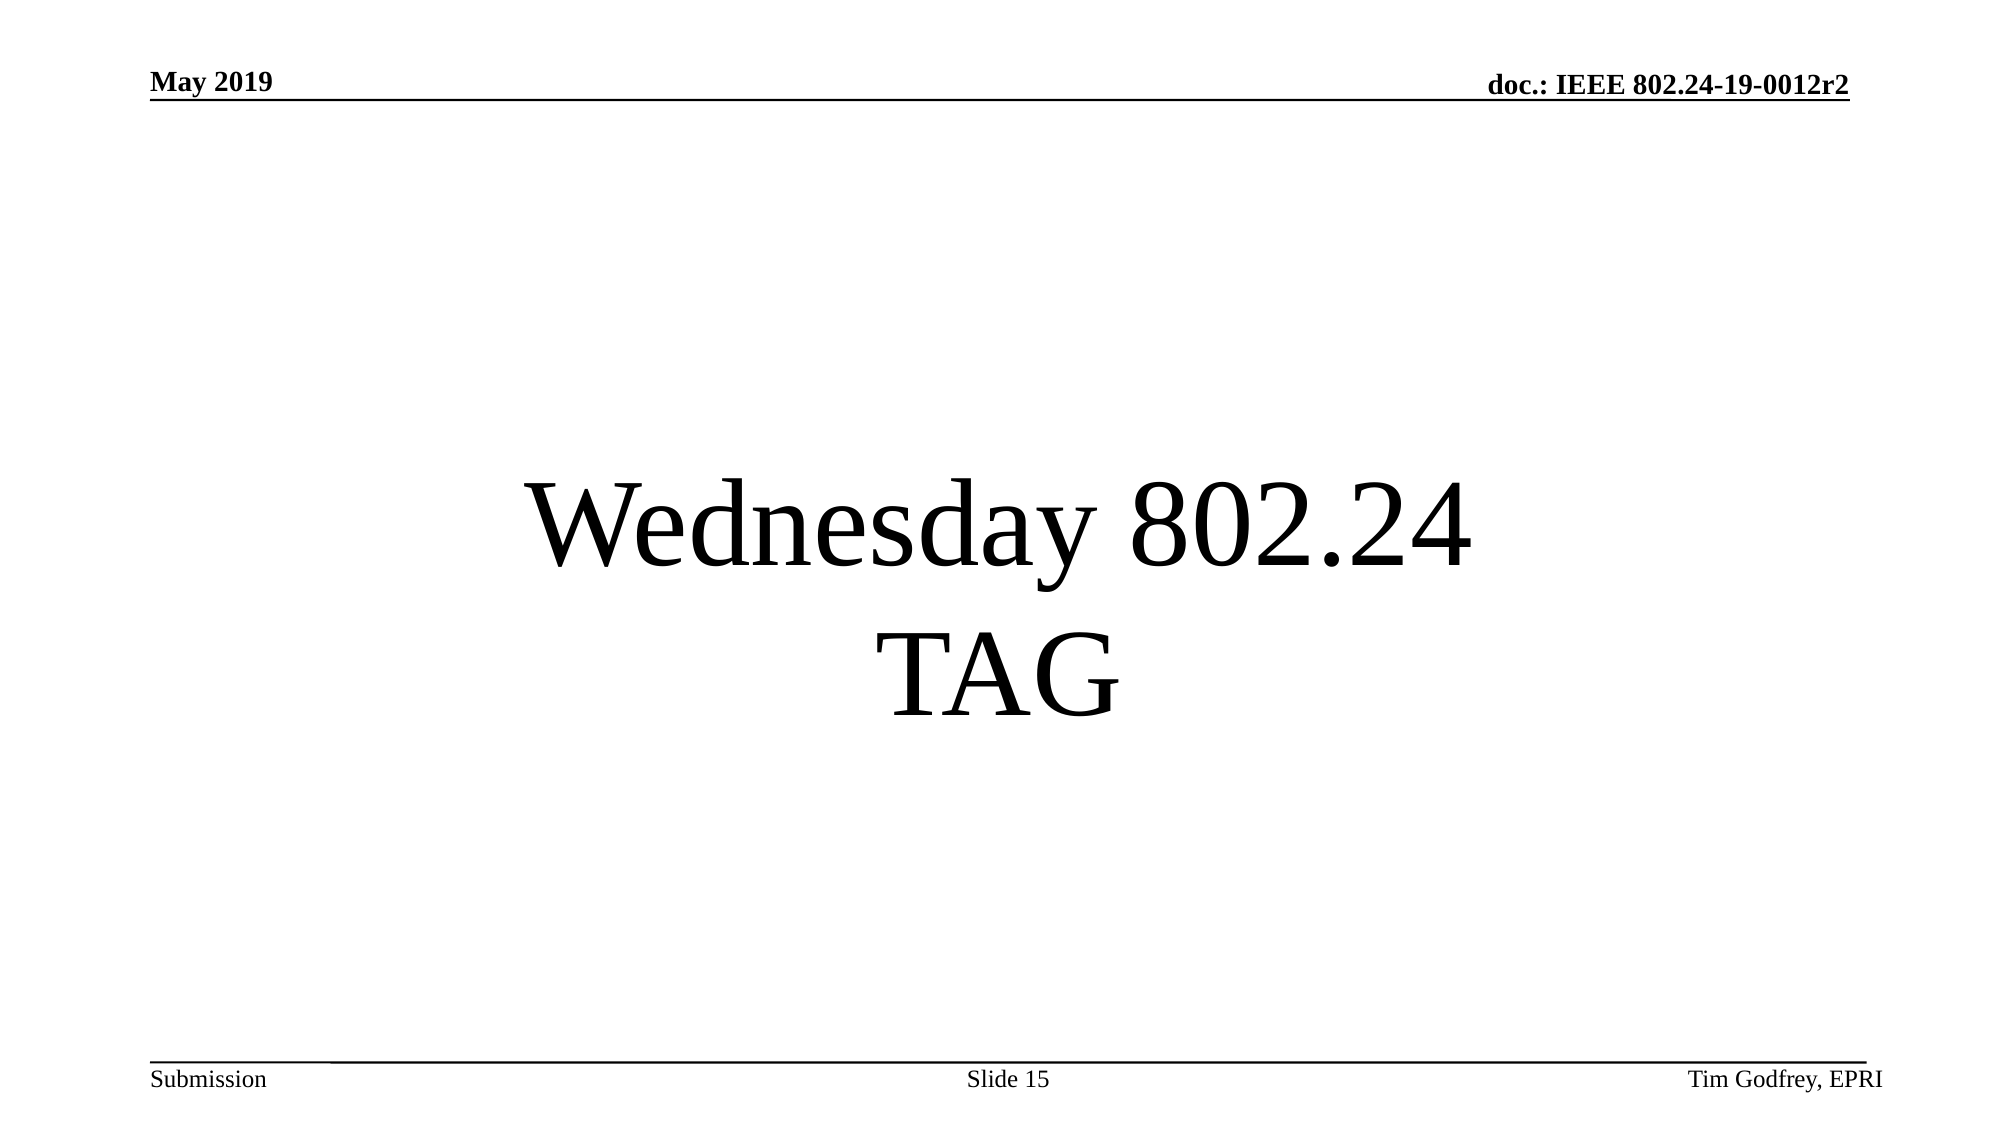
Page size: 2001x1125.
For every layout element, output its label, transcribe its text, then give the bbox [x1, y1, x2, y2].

title Wednesday 802.24 TAG [136, 280, 1862, 749]
slide_number Slide 15 [966, 1062, 1051, 1093]
footer Tim Godfrey, EPRI [1200, 1062, 1884, 1093]
